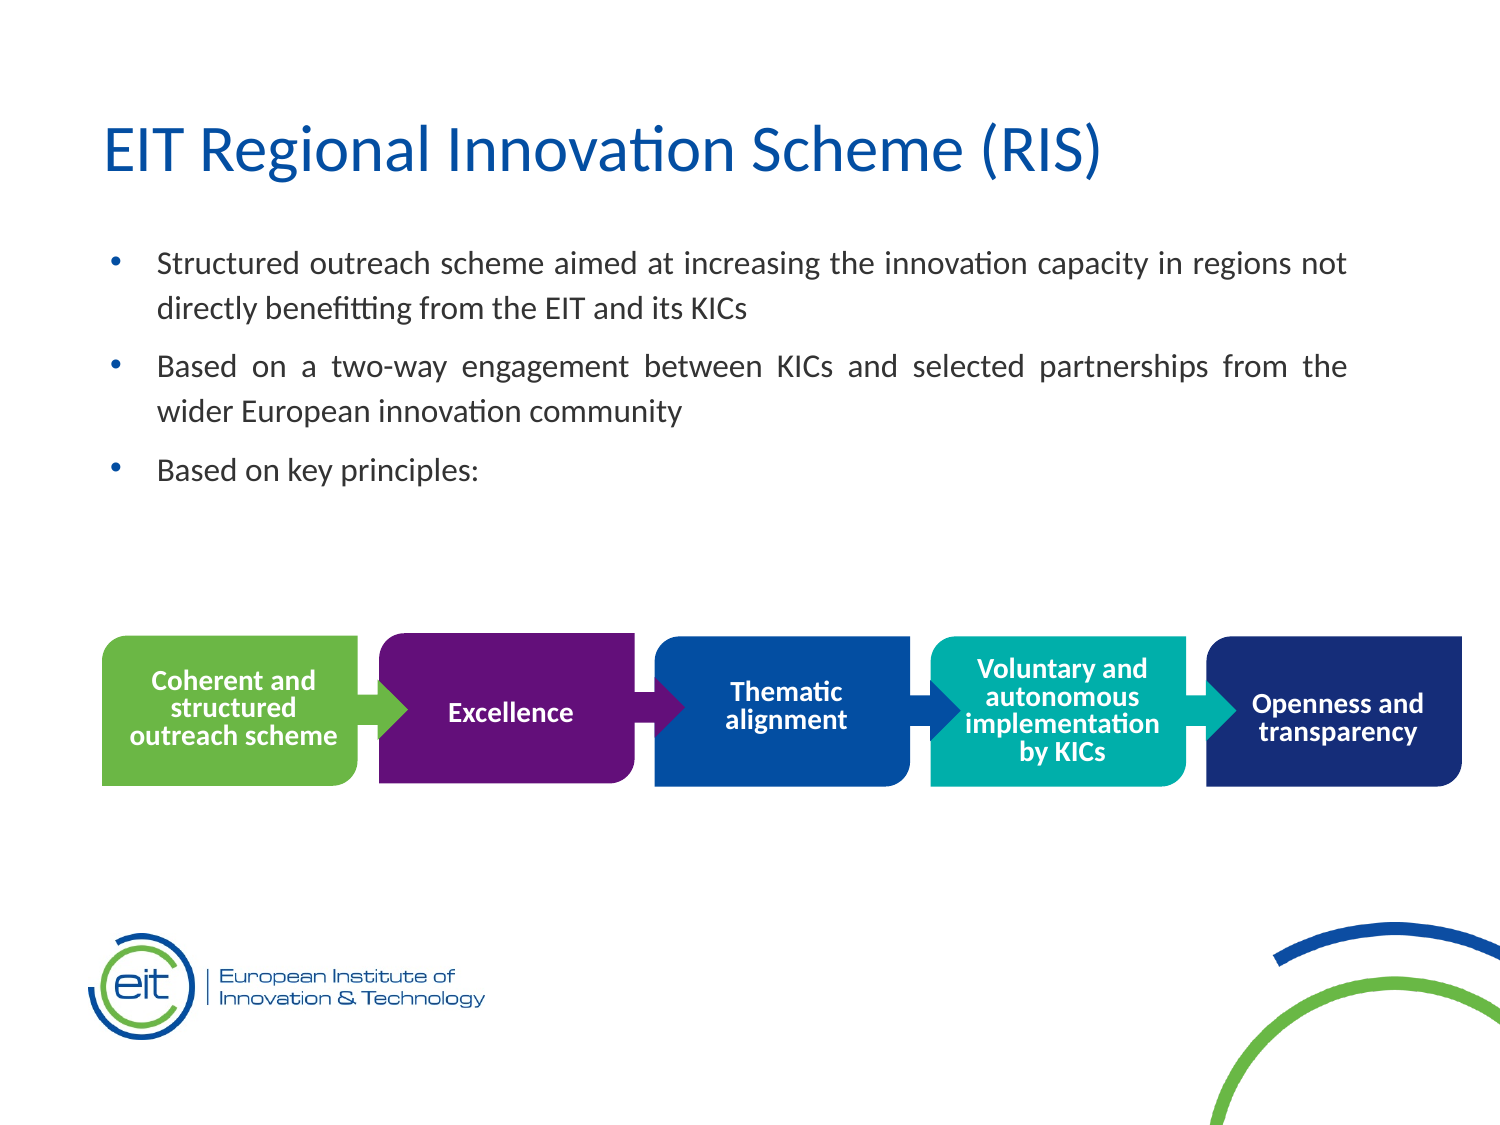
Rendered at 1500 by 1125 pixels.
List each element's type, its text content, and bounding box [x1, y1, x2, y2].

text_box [1238, 636, 1463, 787]
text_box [101, 635, 409, 787]
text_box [962, 636, 1237, 787]
text_box EIT Regional Innovation Scheme (RIS) [88, 112, 1459, 279]
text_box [689, 636, 961, 787]
picture [88, 933, 485, 1040]
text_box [378, 632, 686, 784]
text_box Structured outreach scheme aimed at increasing the innovation capacity in regions not directly benefitting from the EIT and its KICs Based on a two-way engagement between KICs and selected partnerships from the wider European innovation community Based on key principles: [95, 227, 1365, 624]
picture [1150, 922, 1500, 1125]
